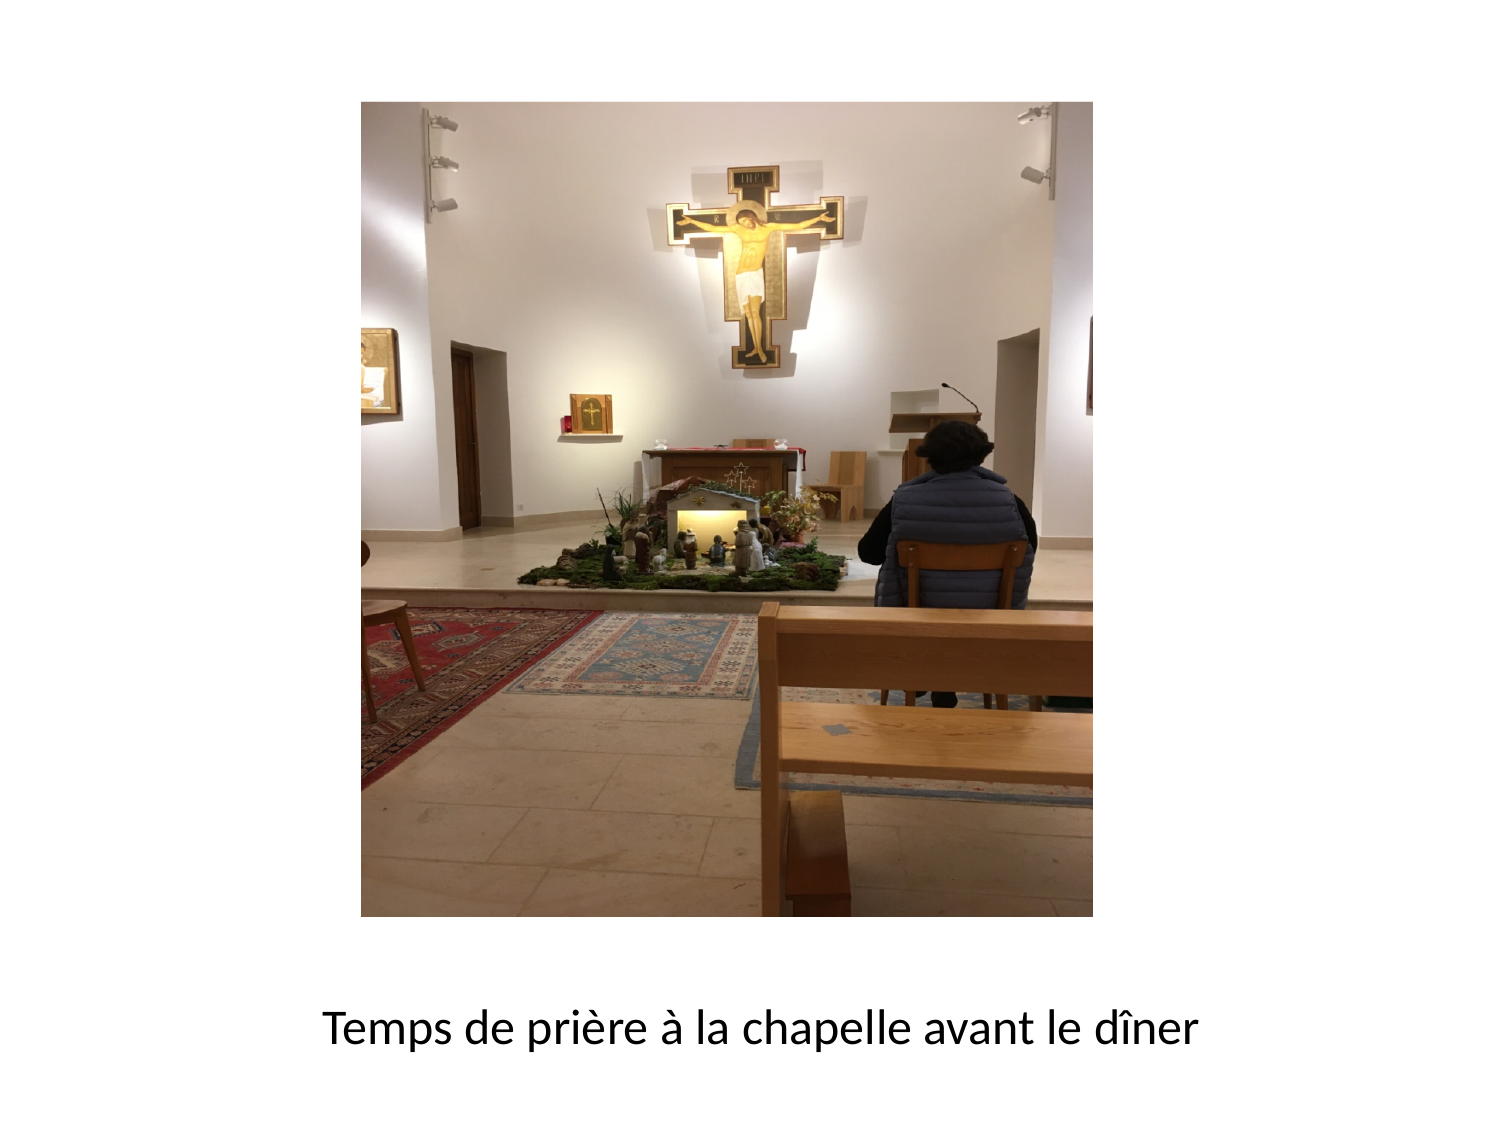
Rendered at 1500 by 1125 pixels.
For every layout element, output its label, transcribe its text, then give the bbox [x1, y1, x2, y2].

picture [318, 102, 1135, 917]
text_box Temps de prière à la chapelle avant le dîner [206, 987, 1270, 1063]
